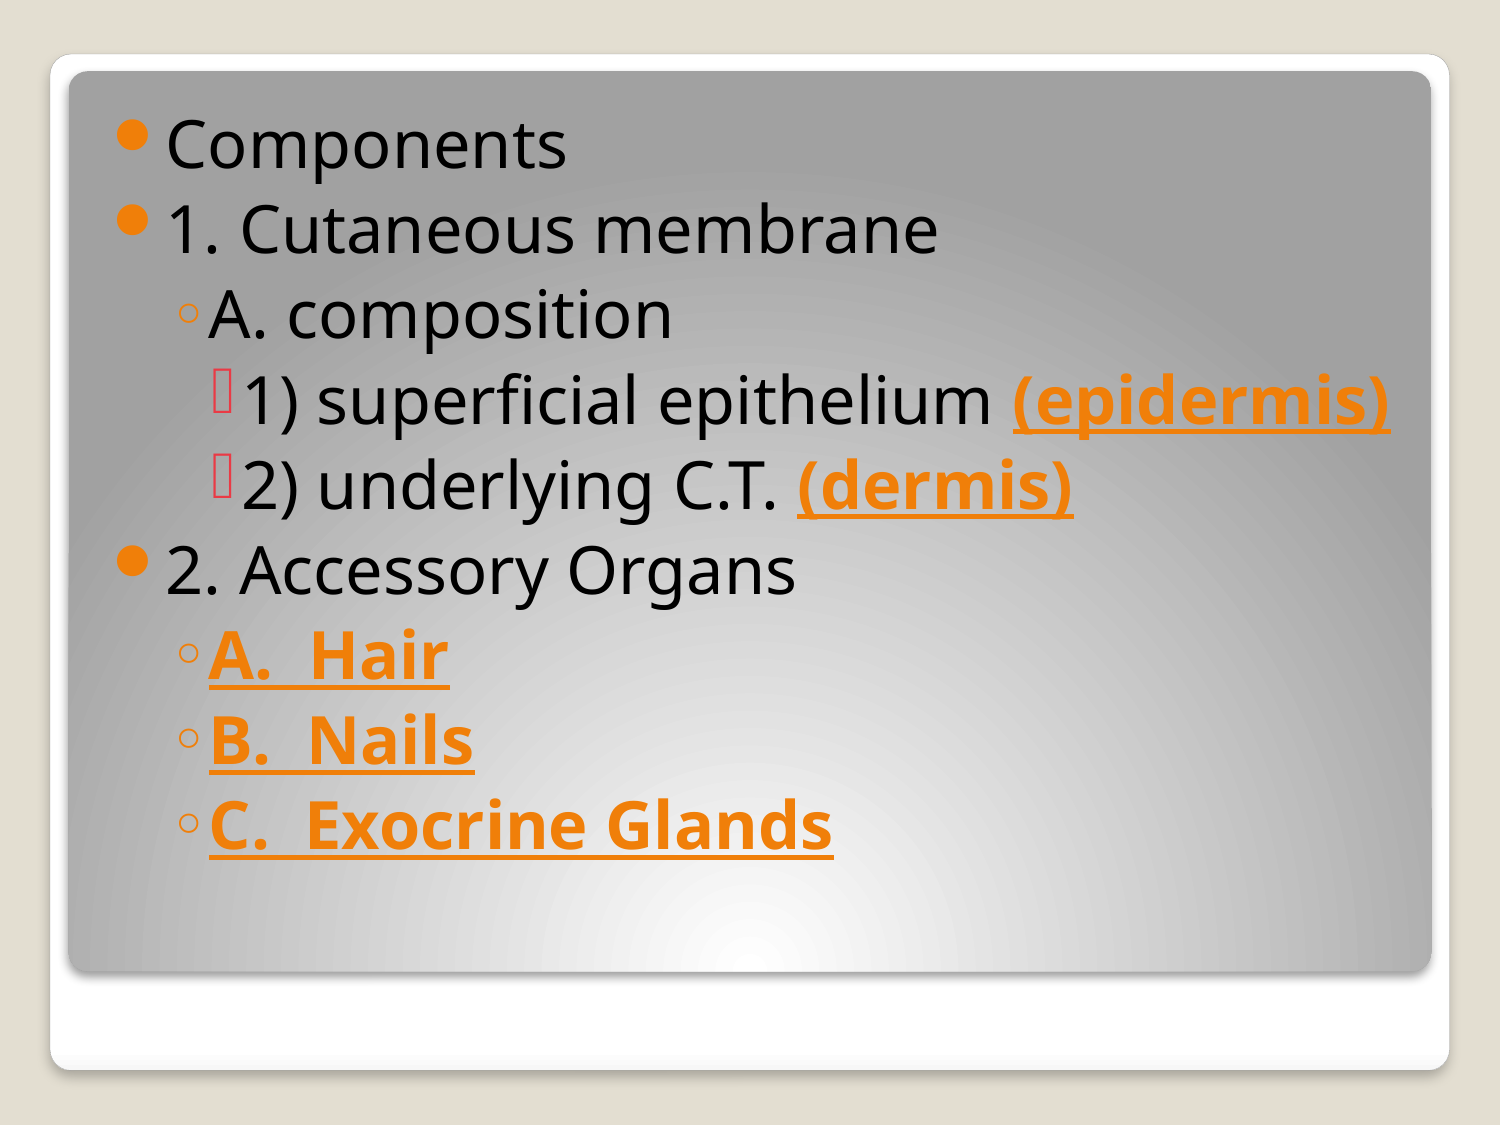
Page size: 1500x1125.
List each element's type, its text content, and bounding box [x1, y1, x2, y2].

list Components 1. Cutaneous membrane A. composition 1) superficial epithelium (epidermis) 2) underlying C.T. (dermis) 2. Accessory Organs A. Hair B. Nails C. Exocrine Glands [82, 86, 1425, 774]
